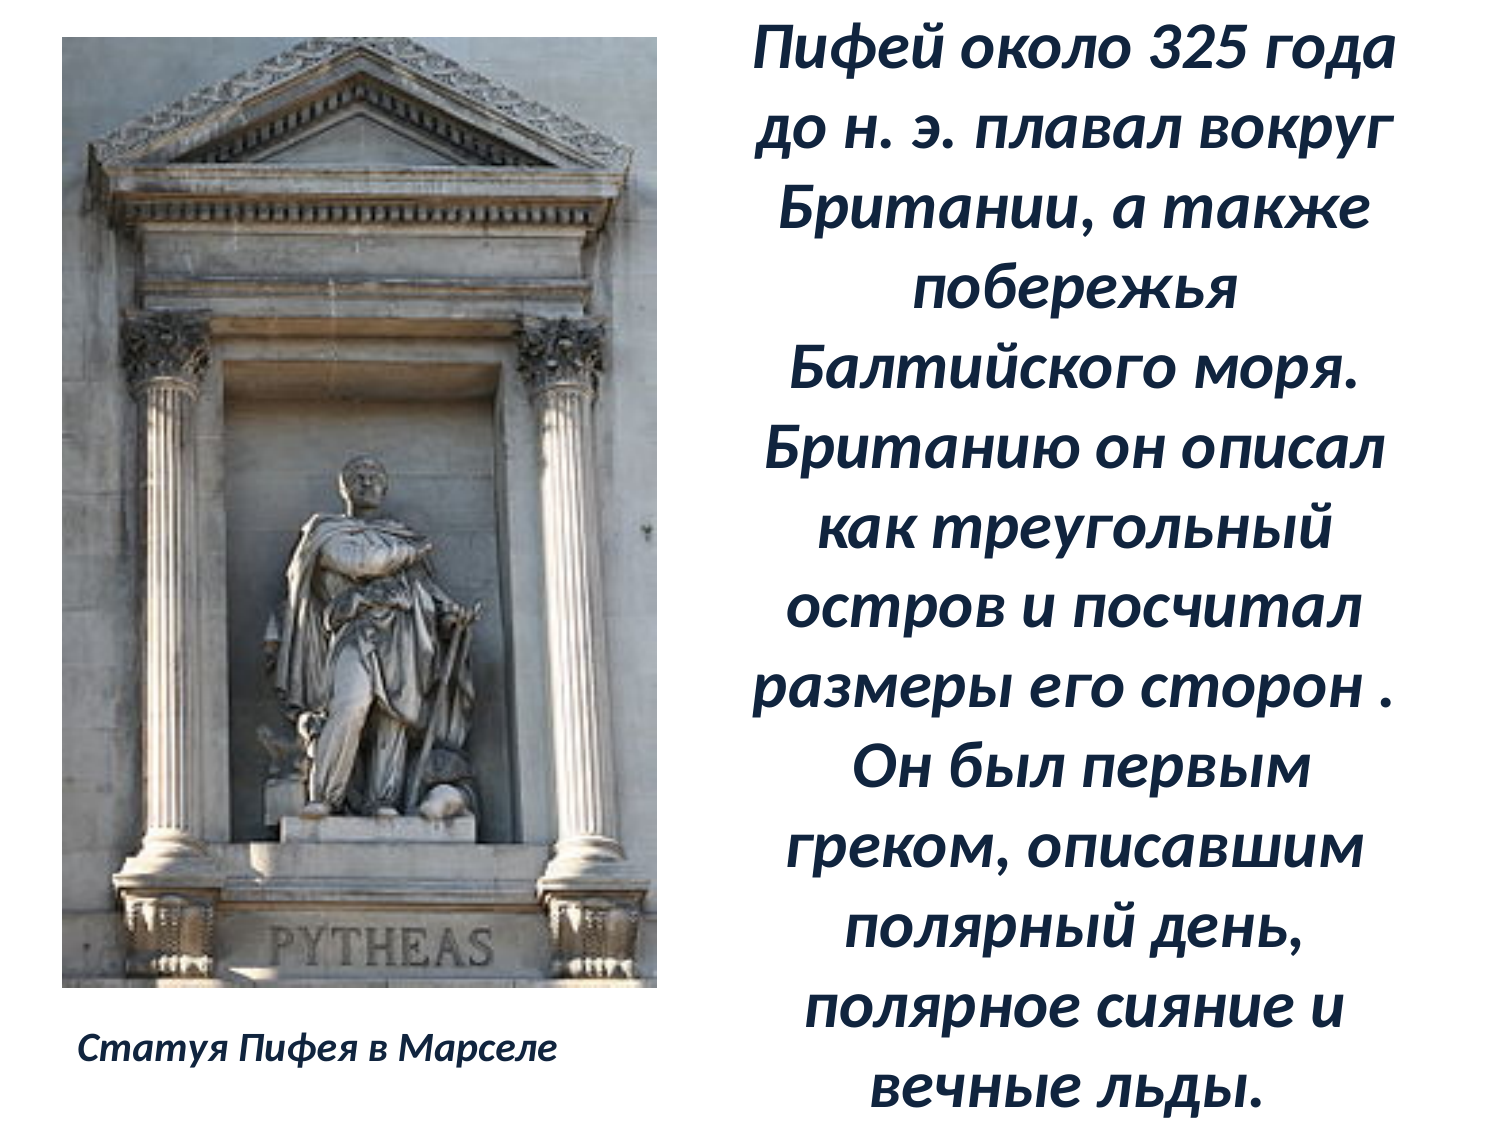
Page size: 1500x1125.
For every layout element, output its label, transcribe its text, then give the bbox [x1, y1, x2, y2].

text_box Статуя Пифея в Марселе [62, 1012, 700, 1078]
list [62, 37, 657, 988]
title Пифей около 325 года до н. э. плавал вокруг Британии, а также побережья Балтийского моря. Британию он описал как треугольный остров и посчитал размеры его сторон . Он был первым греком, описавшим полярный день, полярное сияние и вечные льды. [725, 45, 1425, 1078]
